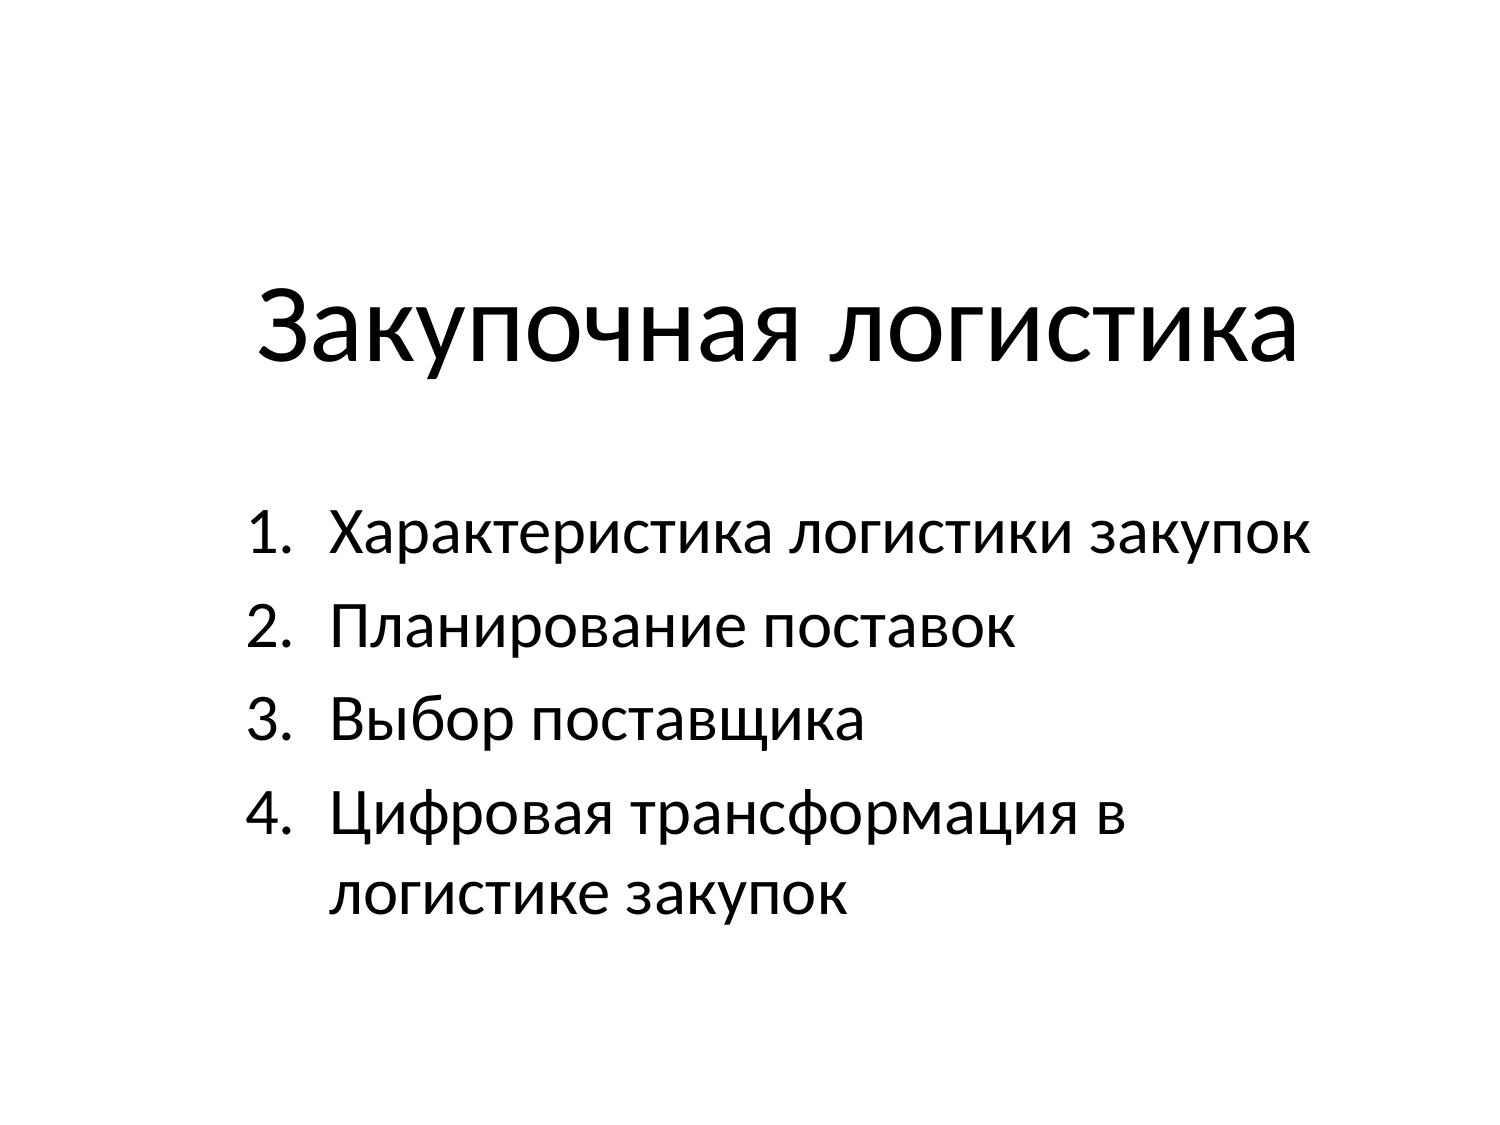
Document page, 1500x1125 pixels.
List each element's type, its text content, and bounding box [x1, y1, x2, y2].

subtitle Характеристика логистики закупок Планирование поставок Выбор поставщика Цифровая трансформация в логистике закупок [230, 479, 1329, 976]
title Закупочная логистика [142, 196, 1417, 438]
